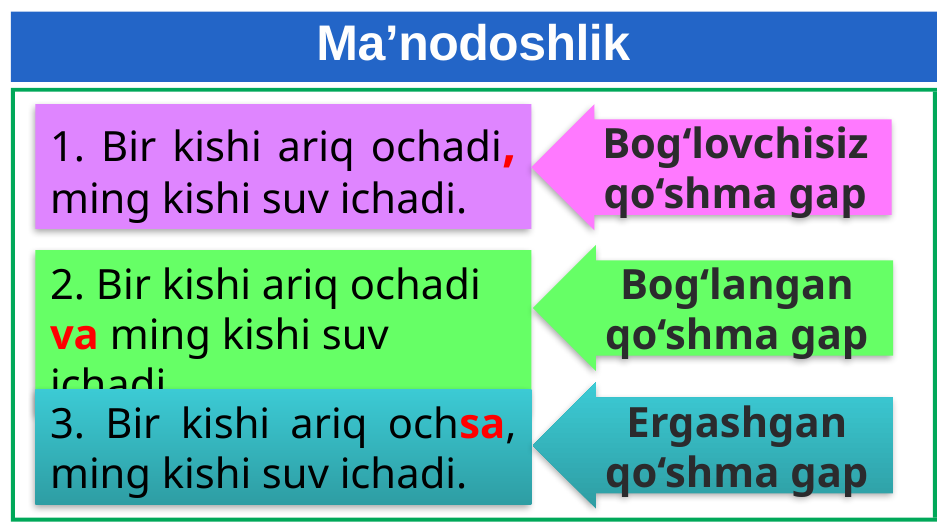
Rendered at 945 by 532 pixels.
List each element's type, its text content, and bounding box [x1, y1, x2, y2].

title Ma’nodoshlik [13, 13, 934, 77]
text_box Bog‘langan qo‘shma gap [532, 244, 894, 372]
text_box Ergashgan qo‘shma gap [532, 382, 894, 509]
text_box 3. Bir kishi ariq ochsa, ming kishi suv ichadi. [35, 389, 532, 505]
text_box Bog‘lovchisiz qo‘shma gap [531, 104, 892, 231]
text_box 2. Bir kishi ariq ochadi va ming kishi suv ichadi. [35, 250, 532, 389]
text_box 1. Bir kishi ariq ochadi, ming kishi suv ichadi. [35, 104, 532, 229]
